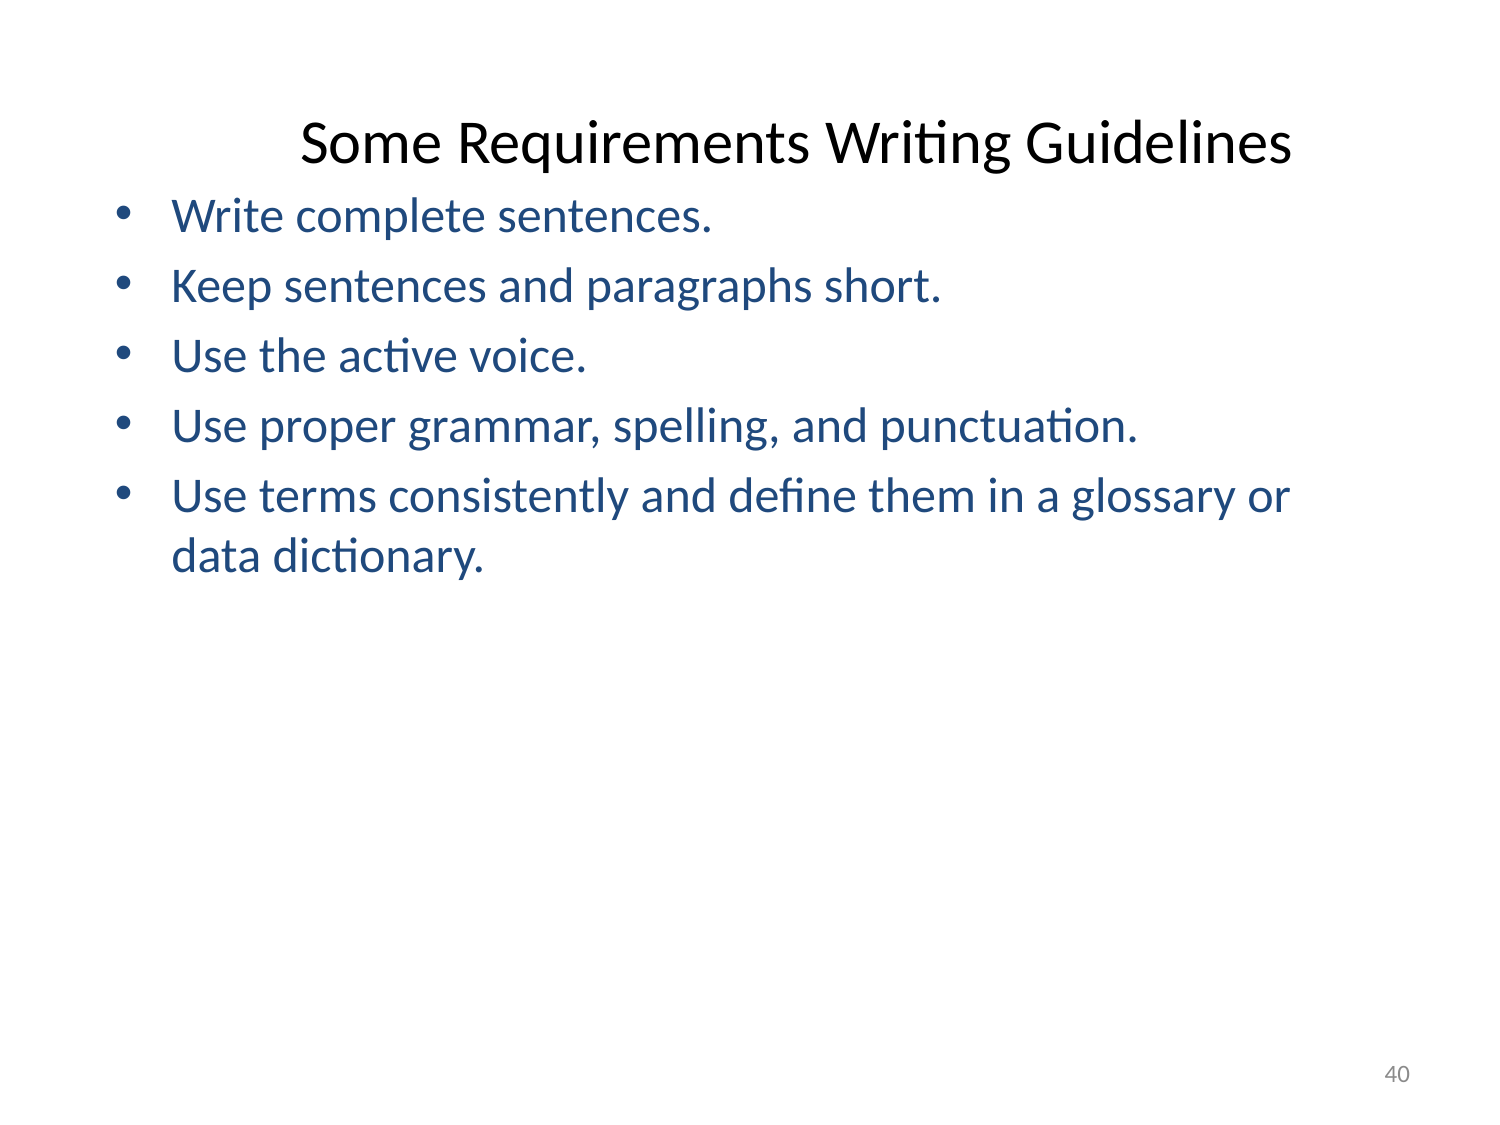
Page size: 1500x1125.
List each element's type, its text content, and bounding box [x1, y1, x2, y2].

slide_number 40 [1074, 1042, 1425, 1103]
title Some Requirements Writing Guidelines [75, 45, 1500, 233]
list Write complete sentences. Keep sentences and paragraphs short. Use the active voice. Use proper grammar, spelling, and punctuation. Use terms consistently and define them in a glossary or data dictionary. [99, 233, 1363, 719]
